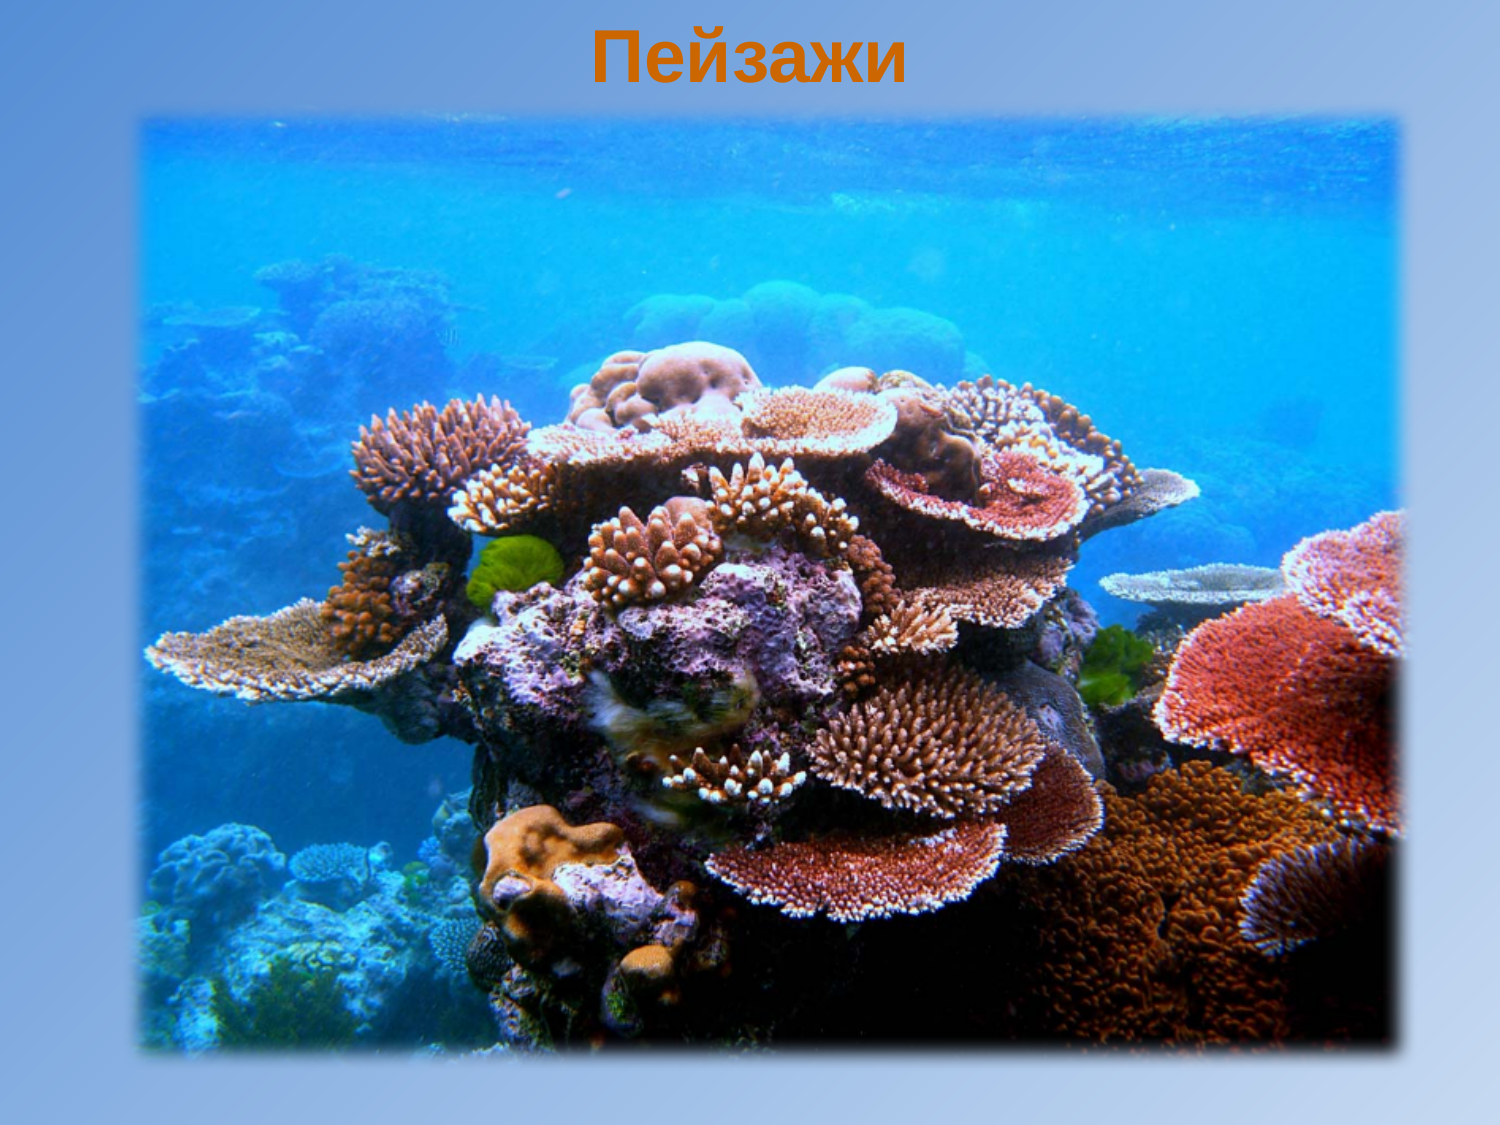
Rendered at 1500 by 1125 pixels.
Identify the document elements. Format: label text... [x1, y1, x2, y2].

text_box Пейзажи [0, 0, 1500, 105]
picture [123, 101, 1417, 1071]
